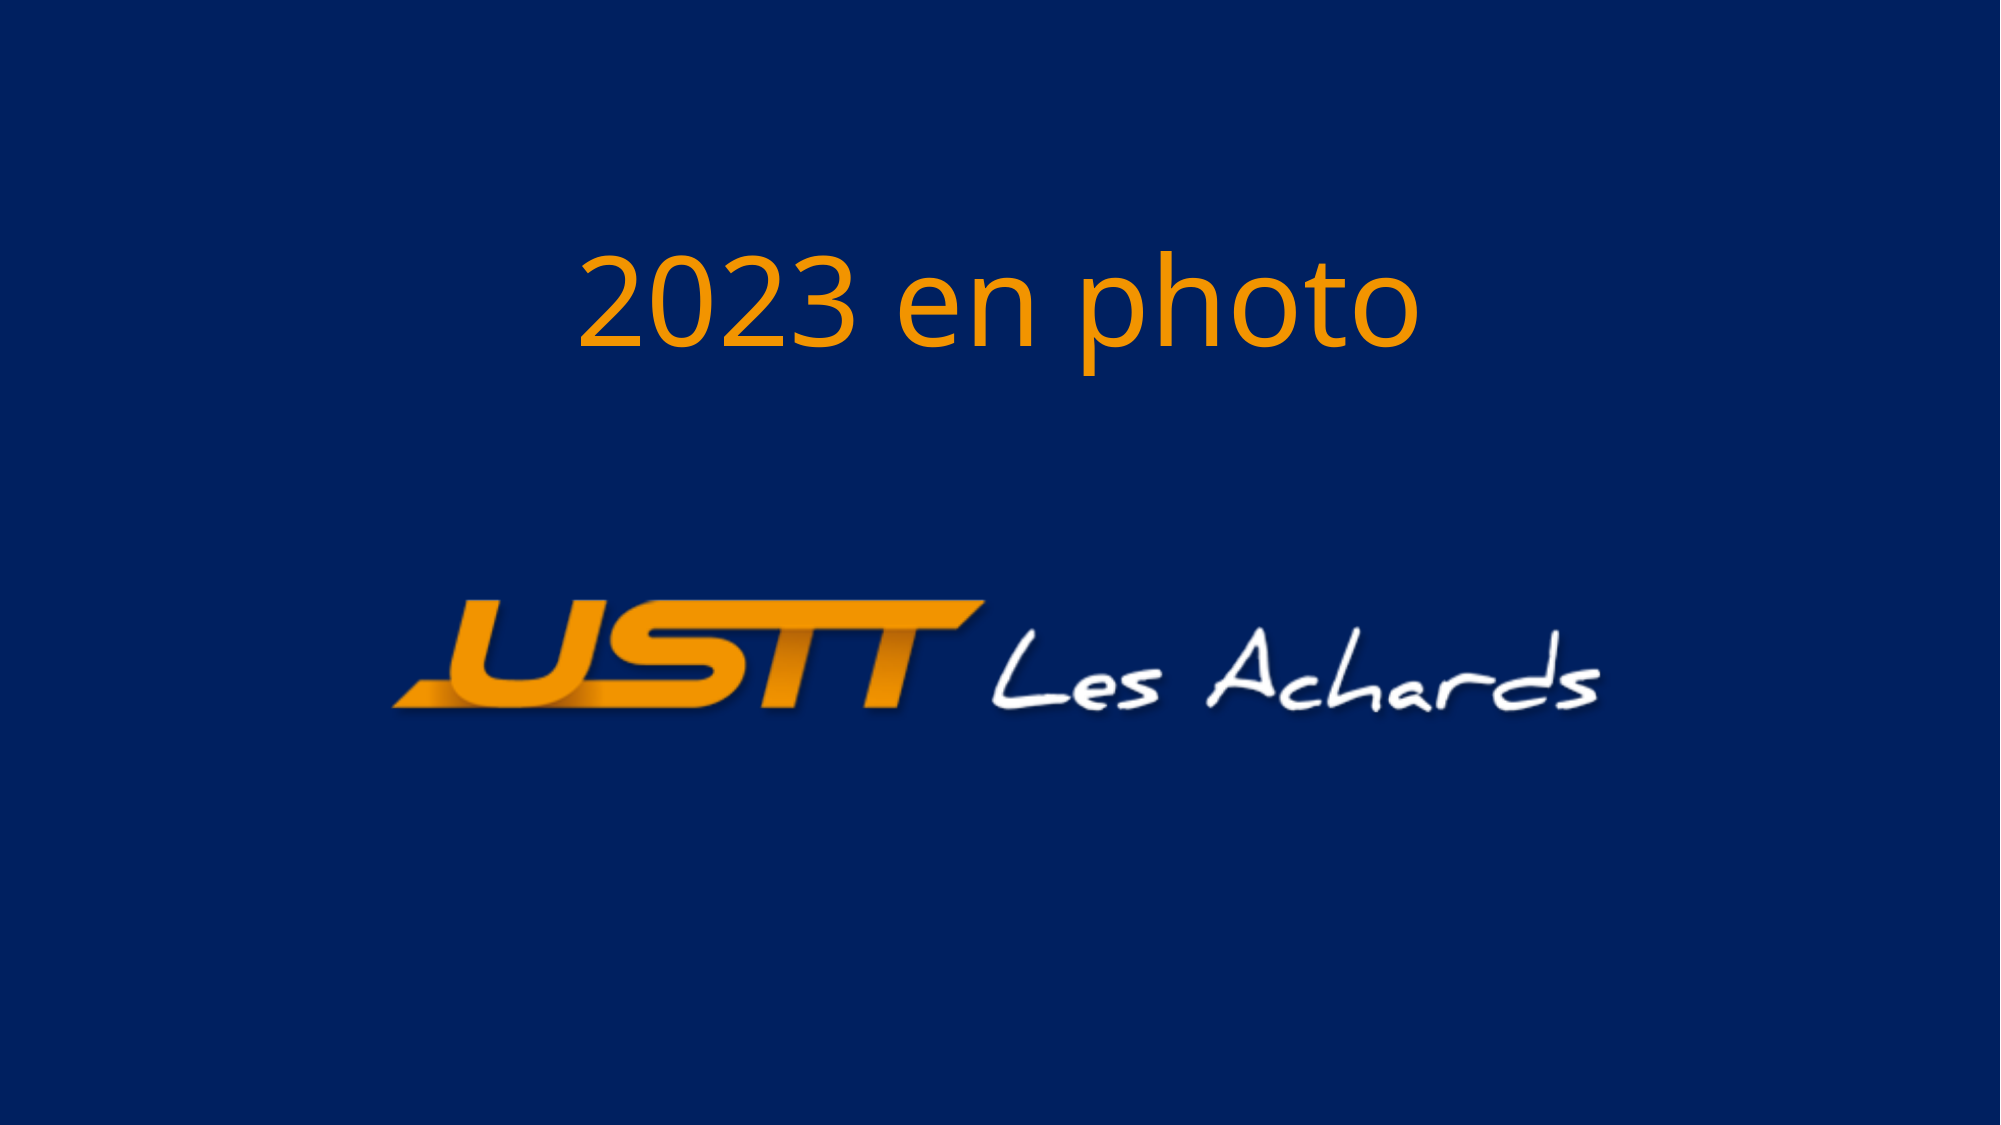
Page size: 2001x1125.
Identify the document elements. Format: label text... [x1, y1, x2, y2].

title 2023 en photo [249, 222, 1750, 382]
picture [389, 562, 1611, 767]
